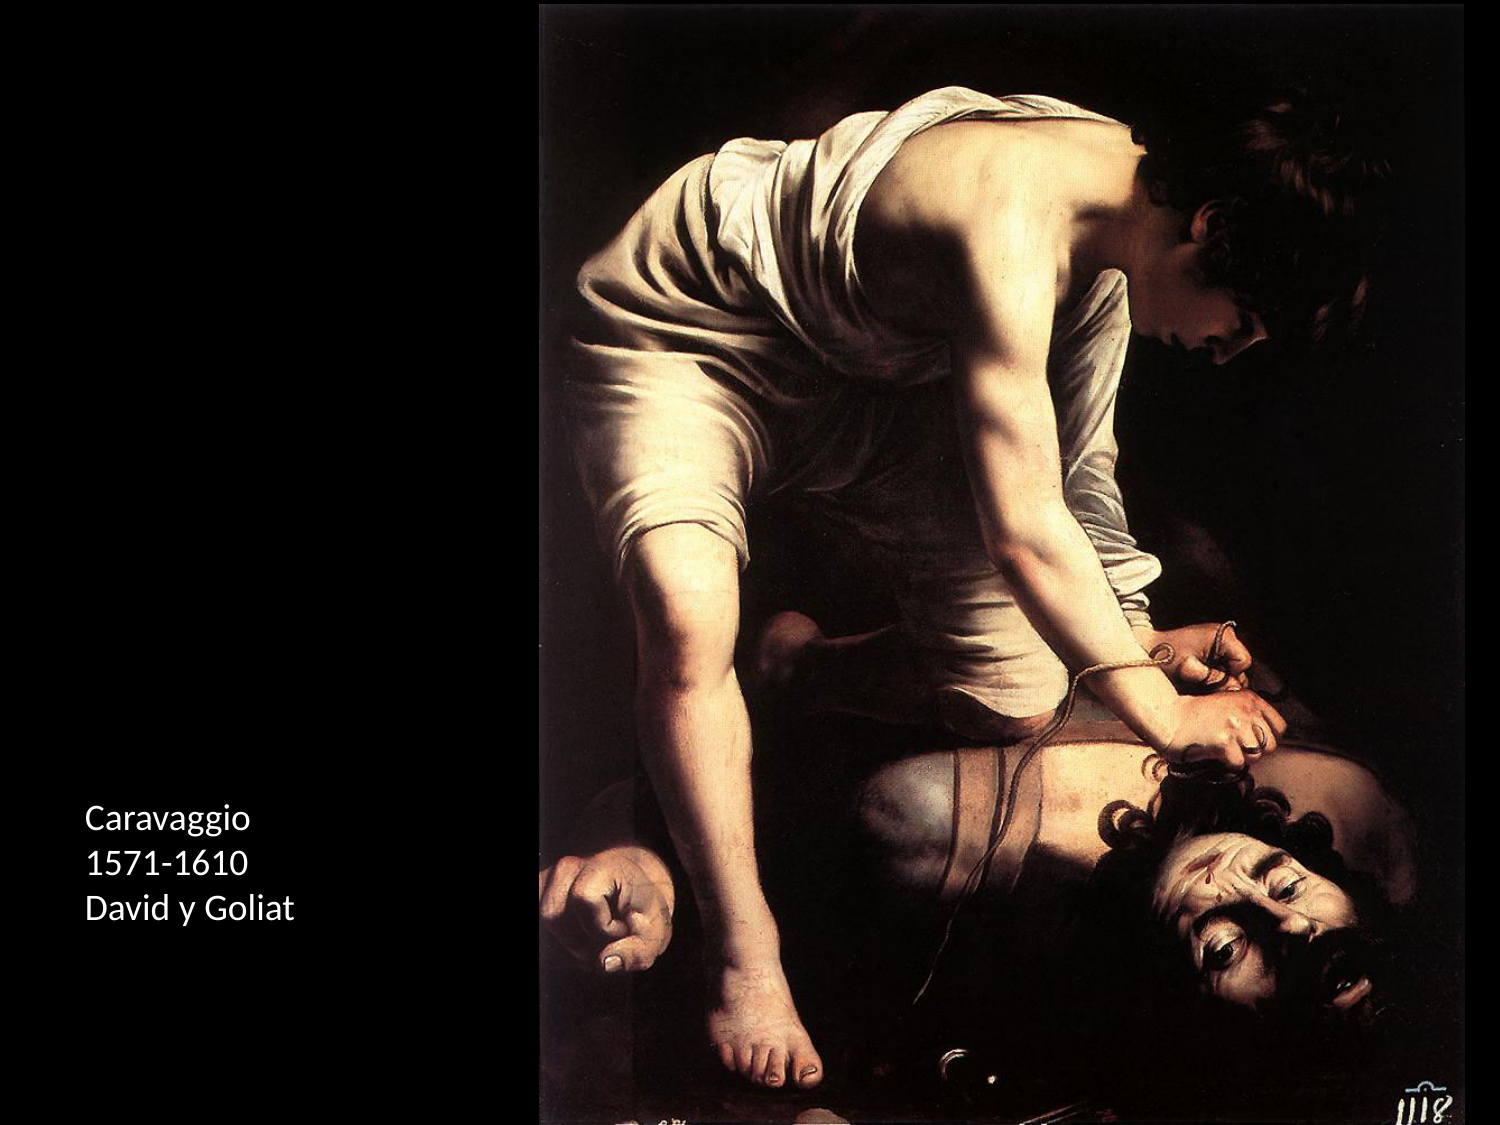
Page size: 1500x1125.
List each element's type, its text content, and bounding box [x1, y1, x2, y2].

text_box Caravaggio 1571-1610 David y Goliat [70, 785, 375, 935]
picture [538, 3, 1466, 1125]
